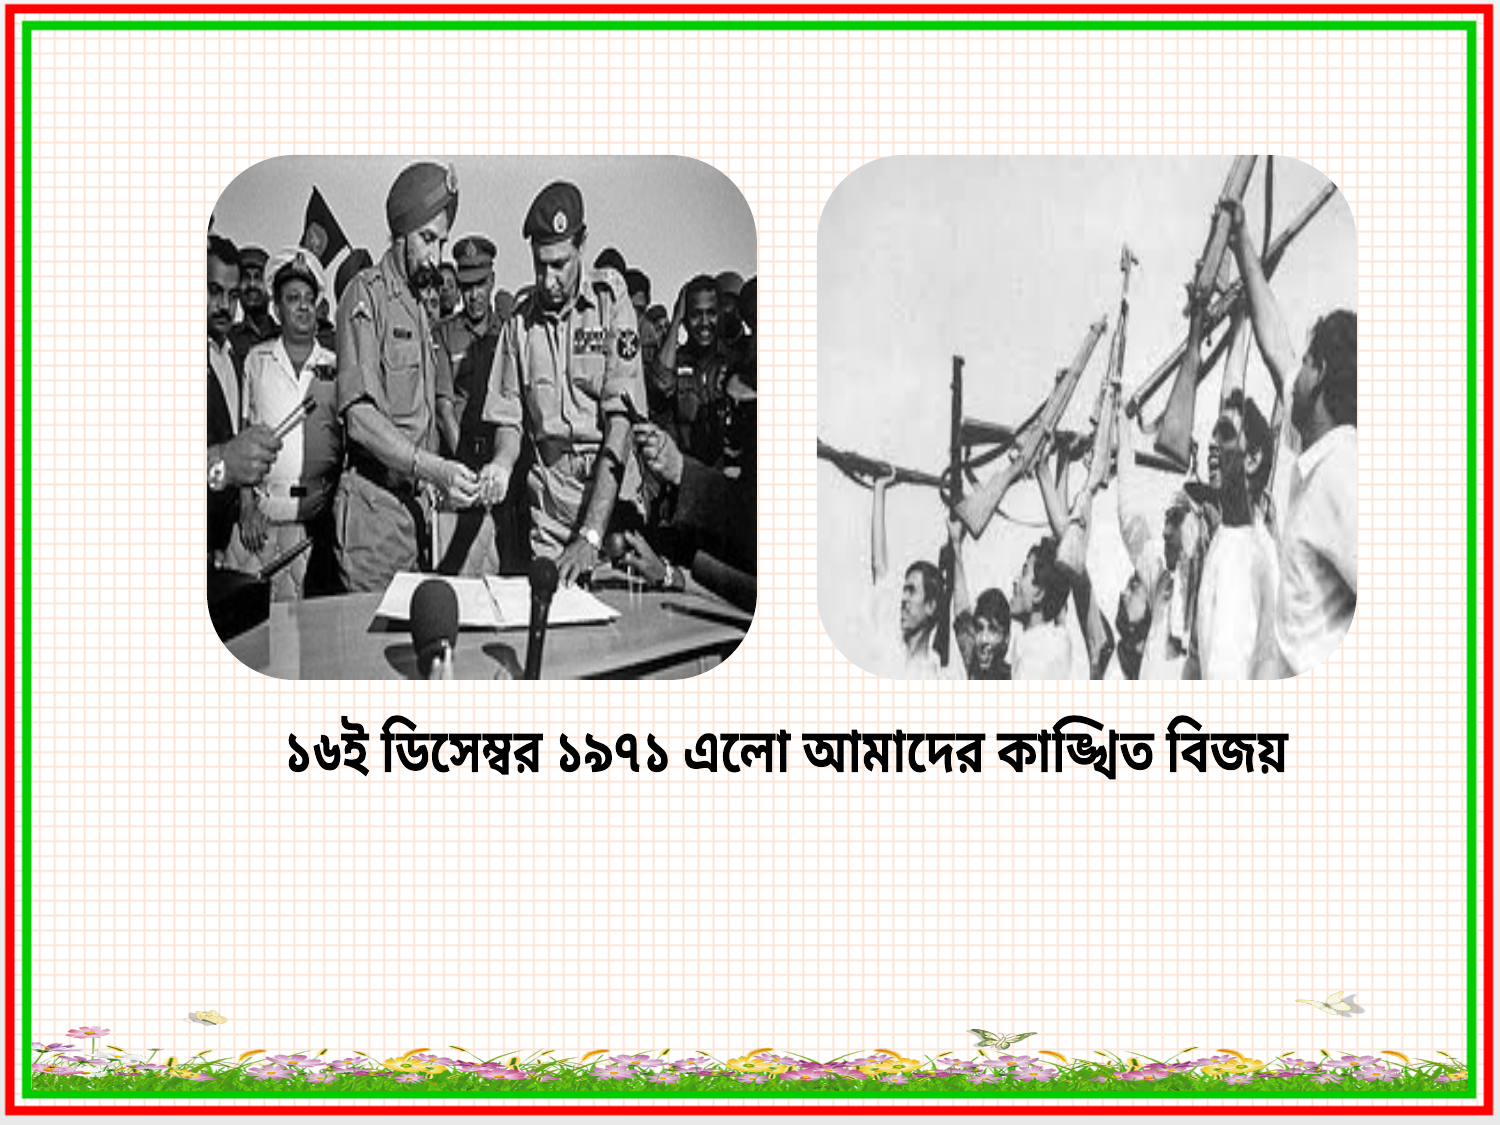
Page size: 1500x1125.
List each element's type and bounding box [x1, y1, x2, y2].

text_box [31, 991, 1469, 1092]
picture [0, 0, 1500, 1125]
